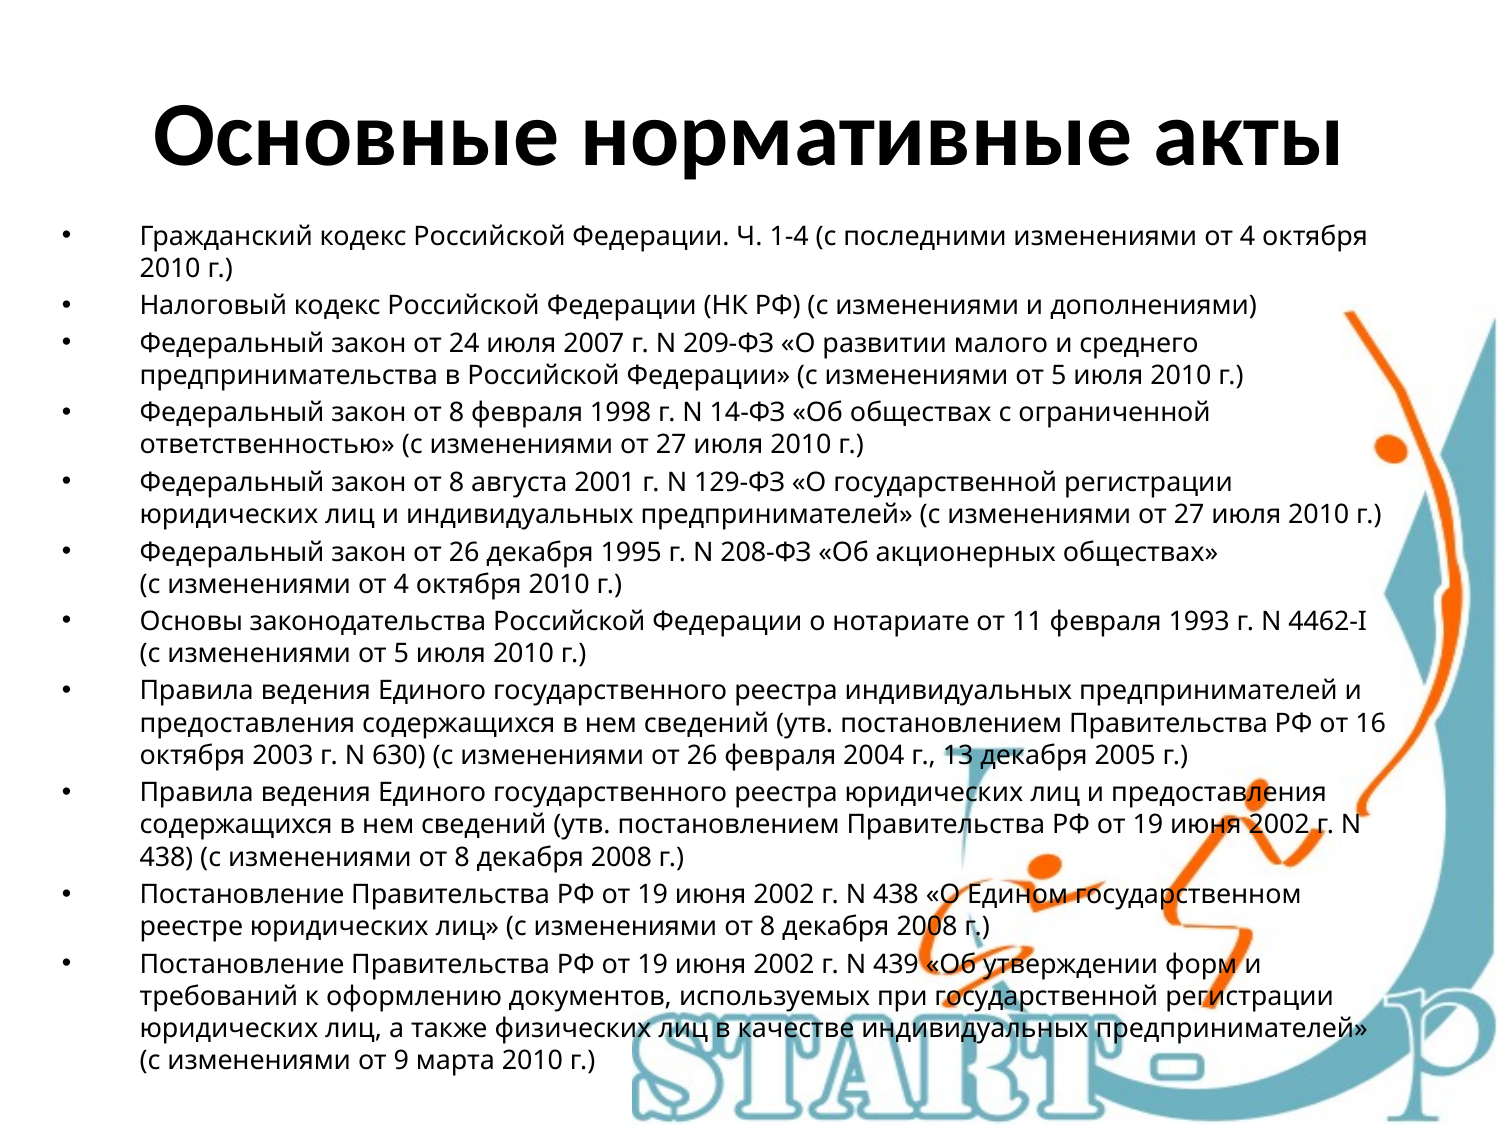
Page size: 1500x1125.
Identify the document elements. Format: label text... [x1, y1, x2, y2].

title Основные нормативные акты [112, 35, 1388, 210]
picture [632, 304, 1500, 1125]
subtitle Гражданский кодекс Российской Федерации. Ч. 1-4 (с последними изменениями от 4 октября 2010 г.) Налоговый кодекс Российской Федерации (НК РФ) (с изменениями и дополнениями) Федеральный закон от 24 июля 2007 г. N 209-ФЗ «О развитии малого и среднего предпринимательства в Российской Федерации» (с изменениями от 5 июля 2010 г.) Федеральный закон от 8 февраля 1998 г. N 14-ФЗ «Об обществах с ограниченной ответственностью» (с изменениями от 27 июля 2010 г.) Федеральный закон от 8 августа 2001 г. N 129-ФЗ «О государственной регистрации юридических лиц и индивидуальных предпринимателей» (с изменениями от 27 июля 2010 г.) Федеральный закон от 26 декабря 1995 г. N 208-ФЗ «Об акционерных обществах» (с изменениями от 4 октября 2010 г.) Основы законодательства Российской Федерации о нотариате от 11 февраля 1993 г. N 4462-I (с изменениями от 5 июля 2010 г.) Правила ведения Единого государственного реестра индивидуальных предпринимателей и предоставления содержащихся в нем сведений (утв. постановлением Правительства РФ от 16 октября 2003 г. N 630) (с изменениями от 26 февраля 2004 г., 13 декабря 2005 г.) Правила ведения Единого государственного реестра юридических лиц и предоставления содержащихся в нем сведений (утв. постановлением Правительства РФ от 19 июня 2002 г. N 438) (с изменениями от 8 декабря 2008 г.) Постановление Правительства РФ от 19 июня 2002 г. N 438 «О Едином государственном реестре юридических лиц» (с изменениями от 8 декабря 2008 г.) Постановление Правительства РФ от 19 июня 2002 г. N 439 «Об утверждении форм и требований к оформлению документов, используемых при государственной регистрации юридических лиц, а также физических лиц в качестве индивидуальных предпринимателей» (с изменениями от 9 марта 2010 г.) [46, 210, 1407, 1125]
